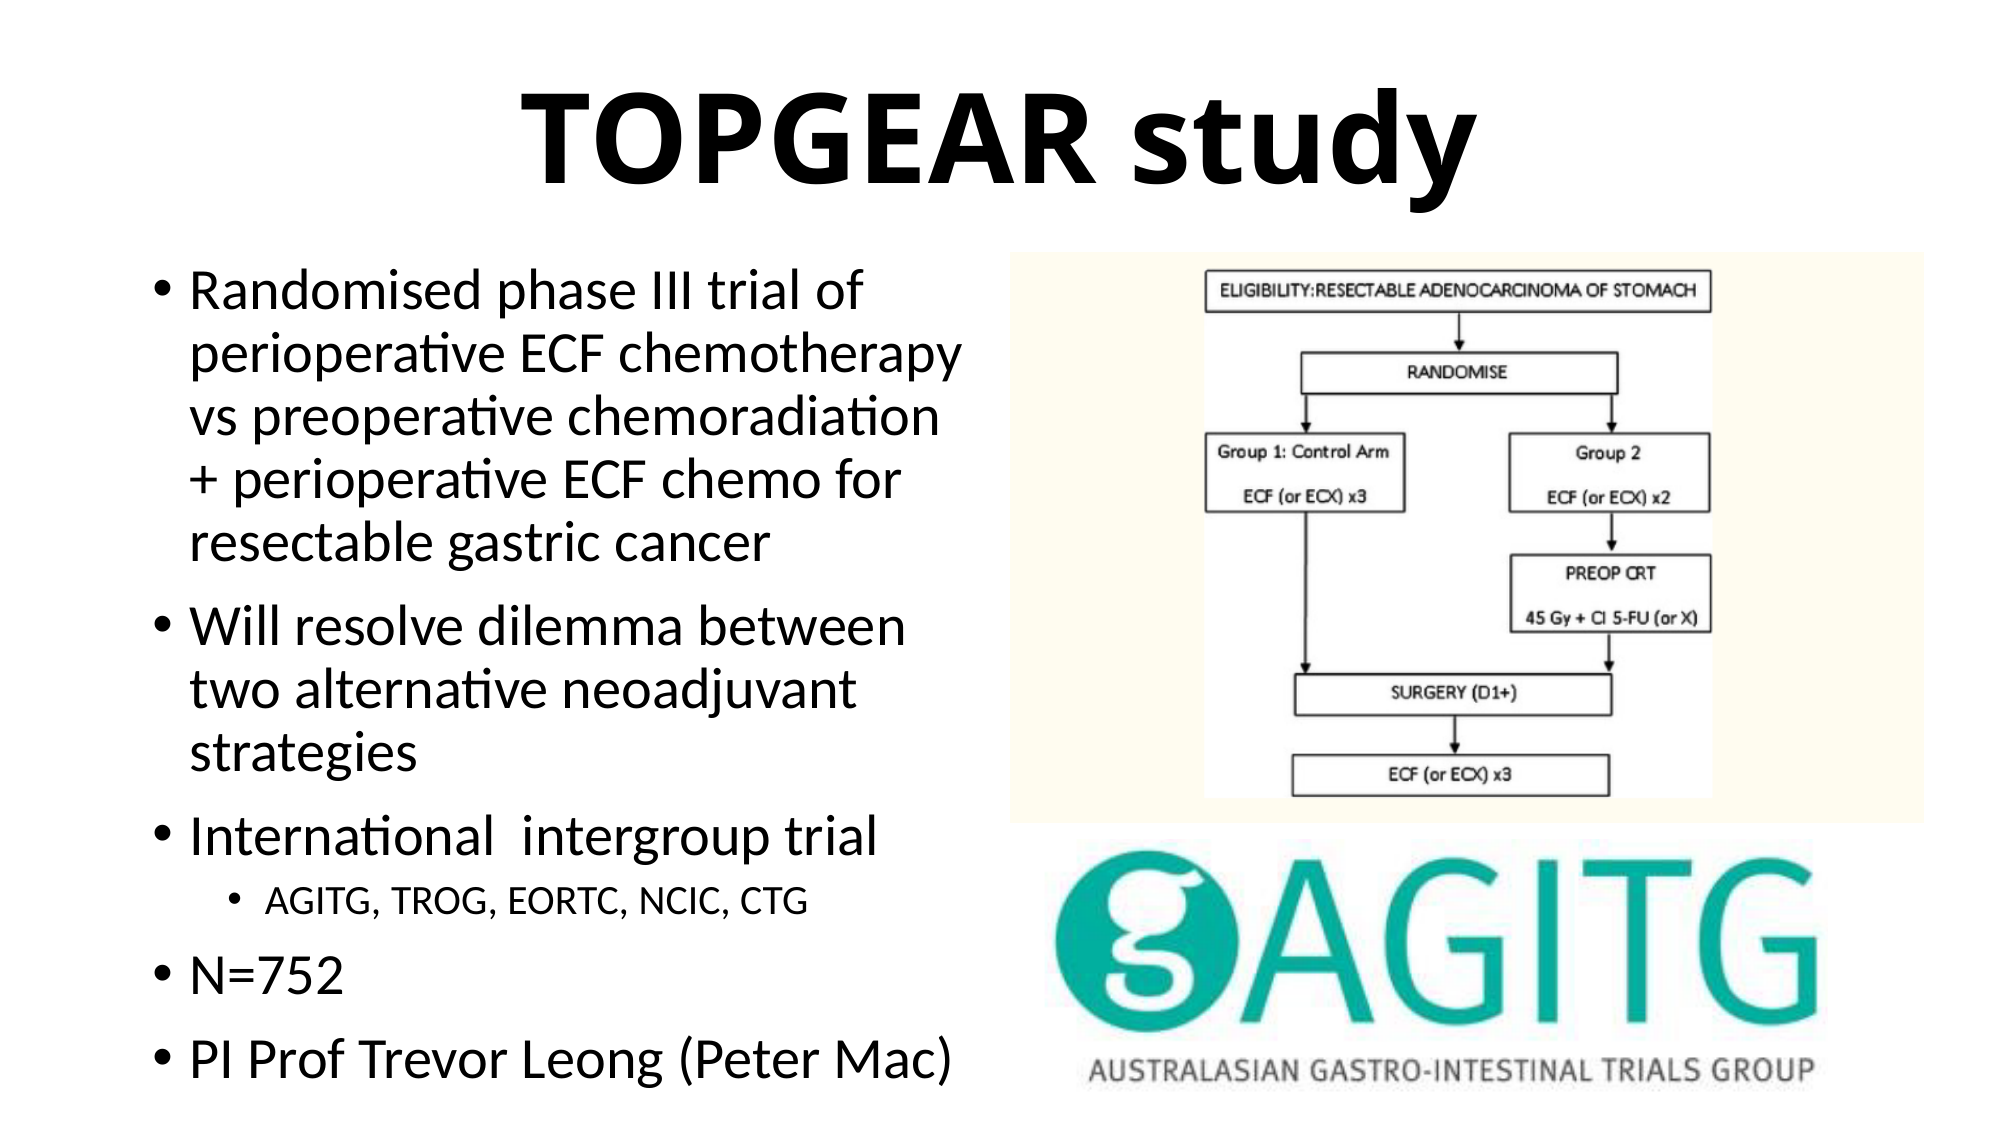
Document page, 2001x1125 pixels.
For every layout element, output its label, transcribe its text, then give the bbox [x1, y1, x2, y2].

title TOPGEAR study [136, 34, 1862, 253]
picture [1044, 839, 1828, 1092]
list Randomised phase III trial of perioperative ECF chemotherapy vs preoperative chemoradiation + perioperative ECF chemo for resectable gastric cancer Will resolve dilemma between two alternative neoadjuvant strategies International intergroup trial AGITG, TROG, EORTC, NCIC, CTG N=752 PI Prof Trevor Leong (Peter Mac) [137, 252, 988, 966]
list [1010, 252, 1924, 823]
